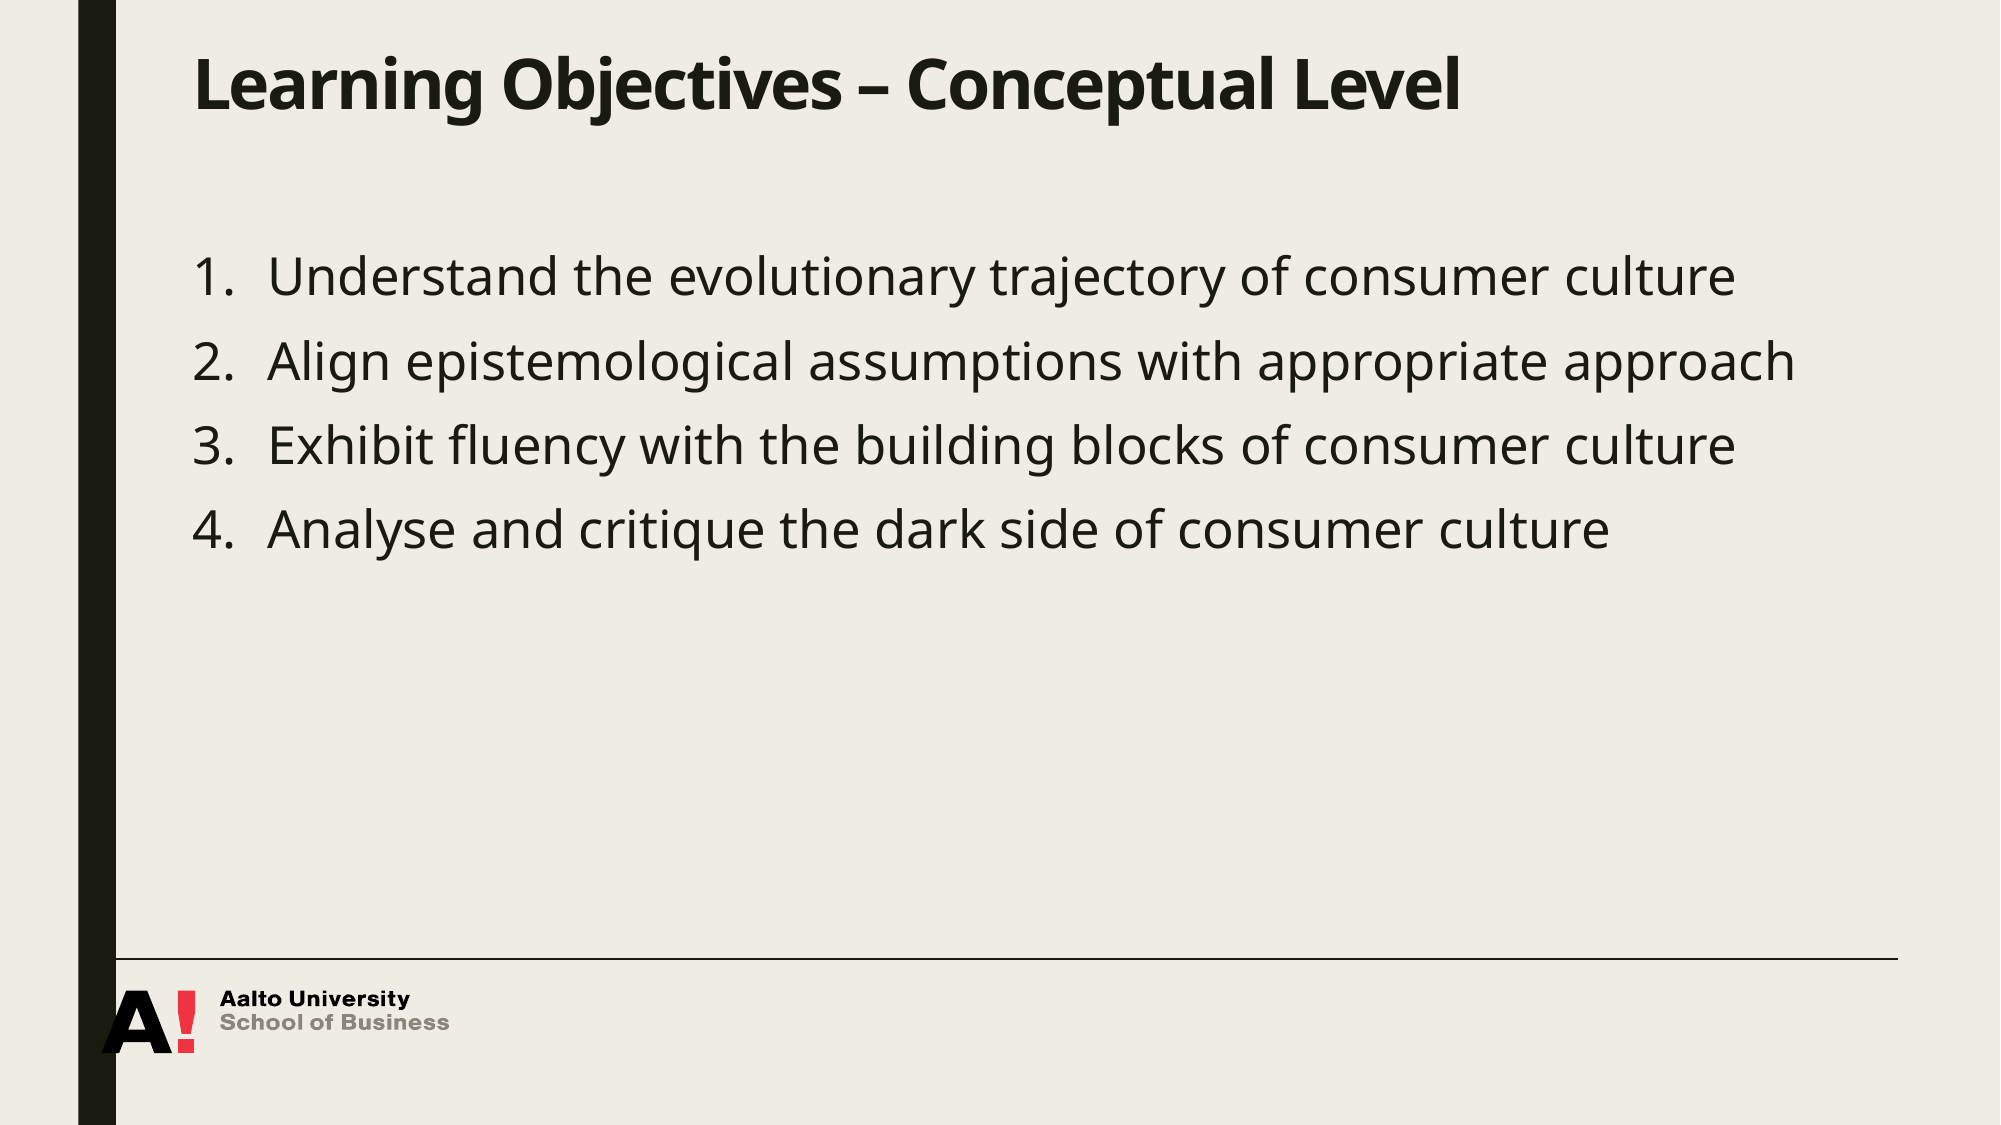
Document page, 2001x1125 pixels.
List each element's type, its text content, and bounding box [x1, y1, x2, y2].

title Learning Objectives – Conceptual Level [192, 52, 1808, 248]
list Understand the evolutionary trajectory of consumer culture Align epistemological assumptions with appropriate approach Exhibit fluency with the building blocks of consumer culture Analyse and critique the dark side of consumer culture [192, 248, 1808, 1045]
